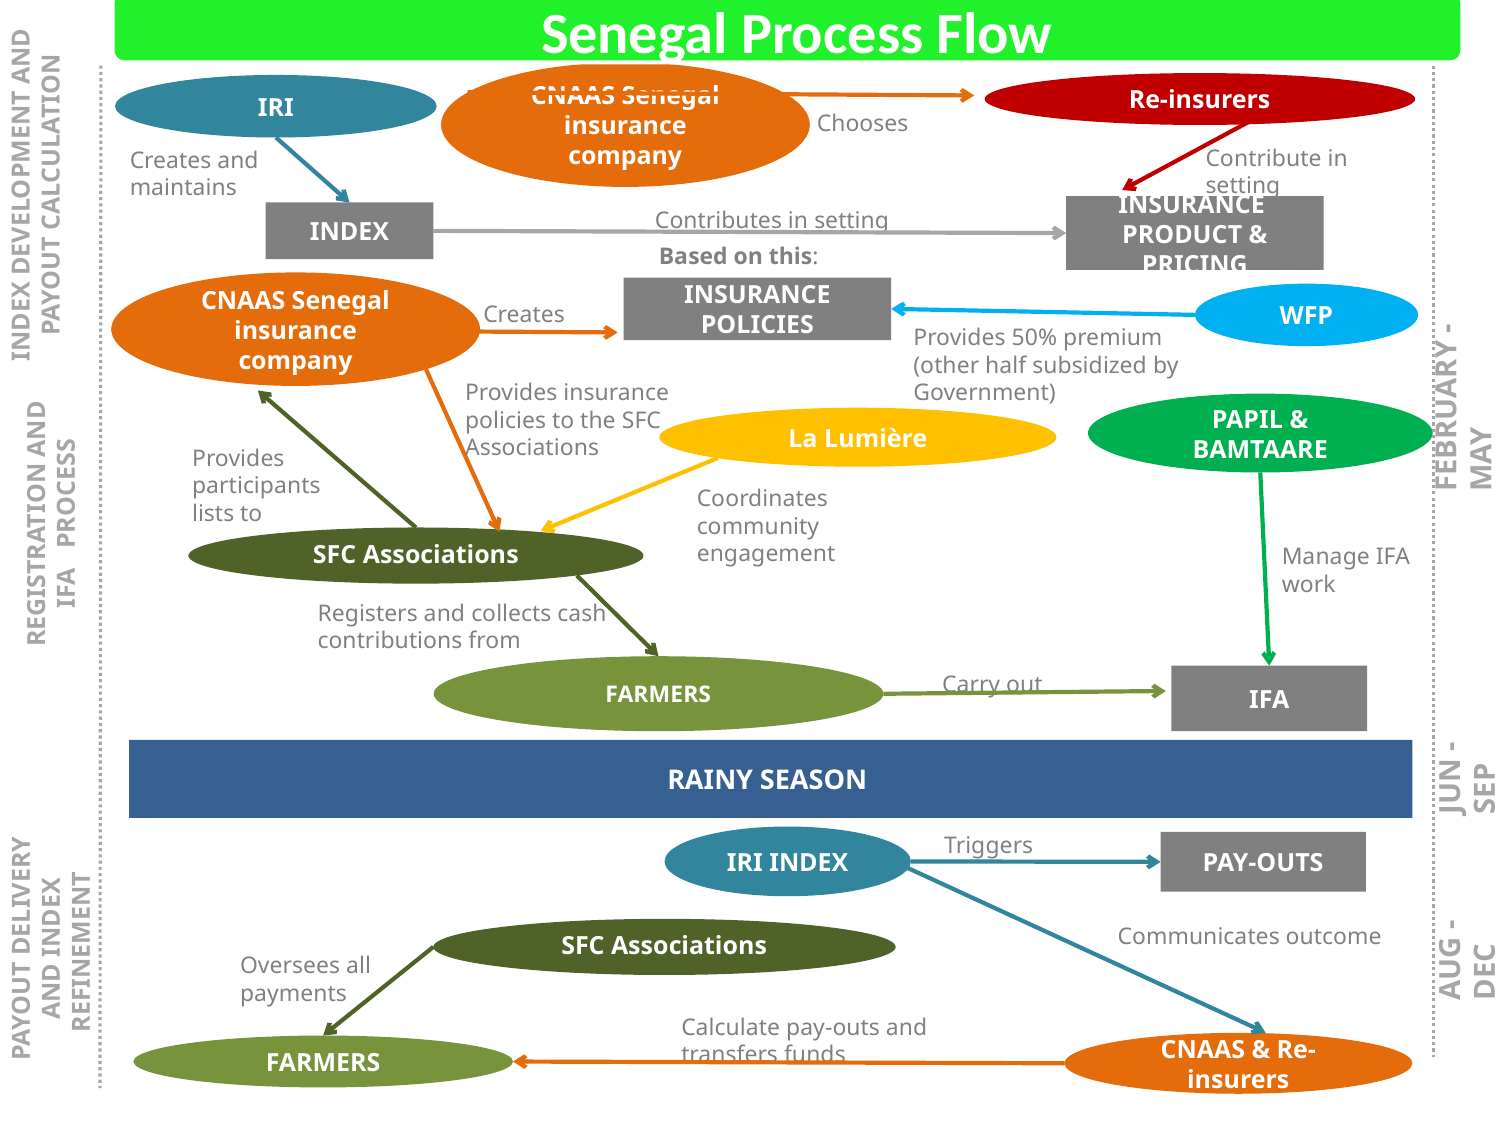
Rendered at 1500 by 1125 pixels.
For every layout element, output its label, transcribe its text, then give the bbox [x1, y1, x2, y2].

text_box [883, 690, 1167, 694]
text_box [540, 457, 718, 532]
text_box FARMERS [431, 654, 884, 734]
text_box Based on this: [643, 242, 982, 277]
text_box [110, 328, 618, 333]
text_box La Lumière [750, 405, 1059, 469]
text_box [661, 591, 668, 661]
text_box IFA [1169, 664, 1369, 733]
text_box FARMERS [131, 1033, 515, 1090]
text_box Manage IFA work [1274, 534, 1428, 604]
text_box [112, 0, 1463, 63]
text_box AUG - DEC [1438, 857, 1500, 1016]
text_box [275, 137, 350, 203]
text_box INSURANCE PRODUCT & PRICING [1064, 194, 1326, 272]
text_box Oversees all payments [225, 943, 437, 1014]
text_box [907, 867, 1266, 1033]
text_box SFC Associations [432, 916, 898, 978]
text_box PAYOUT DELIVERY AND INDEX REFINEMENT [0, 791, 102, 1107]
text_box Creates [468, 292, 622, 335]
text_box JUN -SEP [1438, 693, 1500, 829]
text_box CNAAS & Re-insurers [1063, 1031, 1415, 1096]
text_box INSURANCE POLICIES [622, 276, 893, 342]
text_box JUN -SEP [1423, 693, 1428, 829]
text_box PAY-OUTS [1158, 830, 1368, 894]
text_box INDEX [264, 200, 435, 261]
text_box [322, 946, 434, 1036]
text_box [576, 575, 659, 657]
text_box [467, 91, 975, 96]
text_box IRI [112, 72, 439, 137]
text_box Chooses [802, 105, 967, 144]
text_box CNAAS Senegal insurance company [438, 71, 804, 190]
text_box Contribute in setting [1190, 136, 1400, 206]
text_box RAINY SEASON [127, 738, 1415, 820]
text_box Provides 50% premium (other half subsidized by Government) [898, 322, 1231, 413]
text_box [433, 230, 1067, 234]
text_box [257, 390, 417, 528]
text_box FEBRUARY - MAY [1419, 268, 1428, 507]
text_box Creates and maintains [114, 137, 273, 208]
text_box Communicates outcome [1269, 914, 1400, 957]
text_box CNAAS Senegal insurance company [112, 340, 480, 388]
text_box Carry out [927, 700, 1169, 705]
text_box Provides participants lists to [177, 435, 255, 534]
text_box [890, 308, 1196, 316]
text_box Provides insurance policies to the SFC Associations [503, 370, 750, 468]
text_box REGISTRATION AND IFA PROCESS [12, 366, 88, 682]
text_box Coordinates community engagement [682, 476, 959, 574]
text_box Re-insurers [982, 71, 1418, 127]
text_box PAPIL & BAMTAARE [1085, 391, 1419, 475]
text_box Triggers [929, 823, 1138, 859]
text_box Calculate pay-outs and transfers funds [666, 1005, 963, 1059]
text_box Contributes in setting [640, 198, 957, 229]
text_box SFC Associations [186, 527, 646, 586]
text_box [1121, 120, 1252, 191]
text_box IRI INDEX [662, 824, 913, 899]
text_box CNAAS Senegal insurance company [109, 270, 468, 328]
text_box AUG - DEC [1423, 857, 1428, 1016]
text_box Registers and collects cash contributions from [302, 591, 572, 661]
text_box WFP [1195, 281, 1421, 349]
text_box FEBRUARY - MAY [1438, 268, 1500, 507]
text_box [1260, 472, 1270, 666]
text_box Carry out [927, 662, 1183, 692]
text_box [425, 369, 500, 532]
text_box INDEX DEVELOPMENT AND PAYOUT CALCULATION [0, 9, 72, 381]
